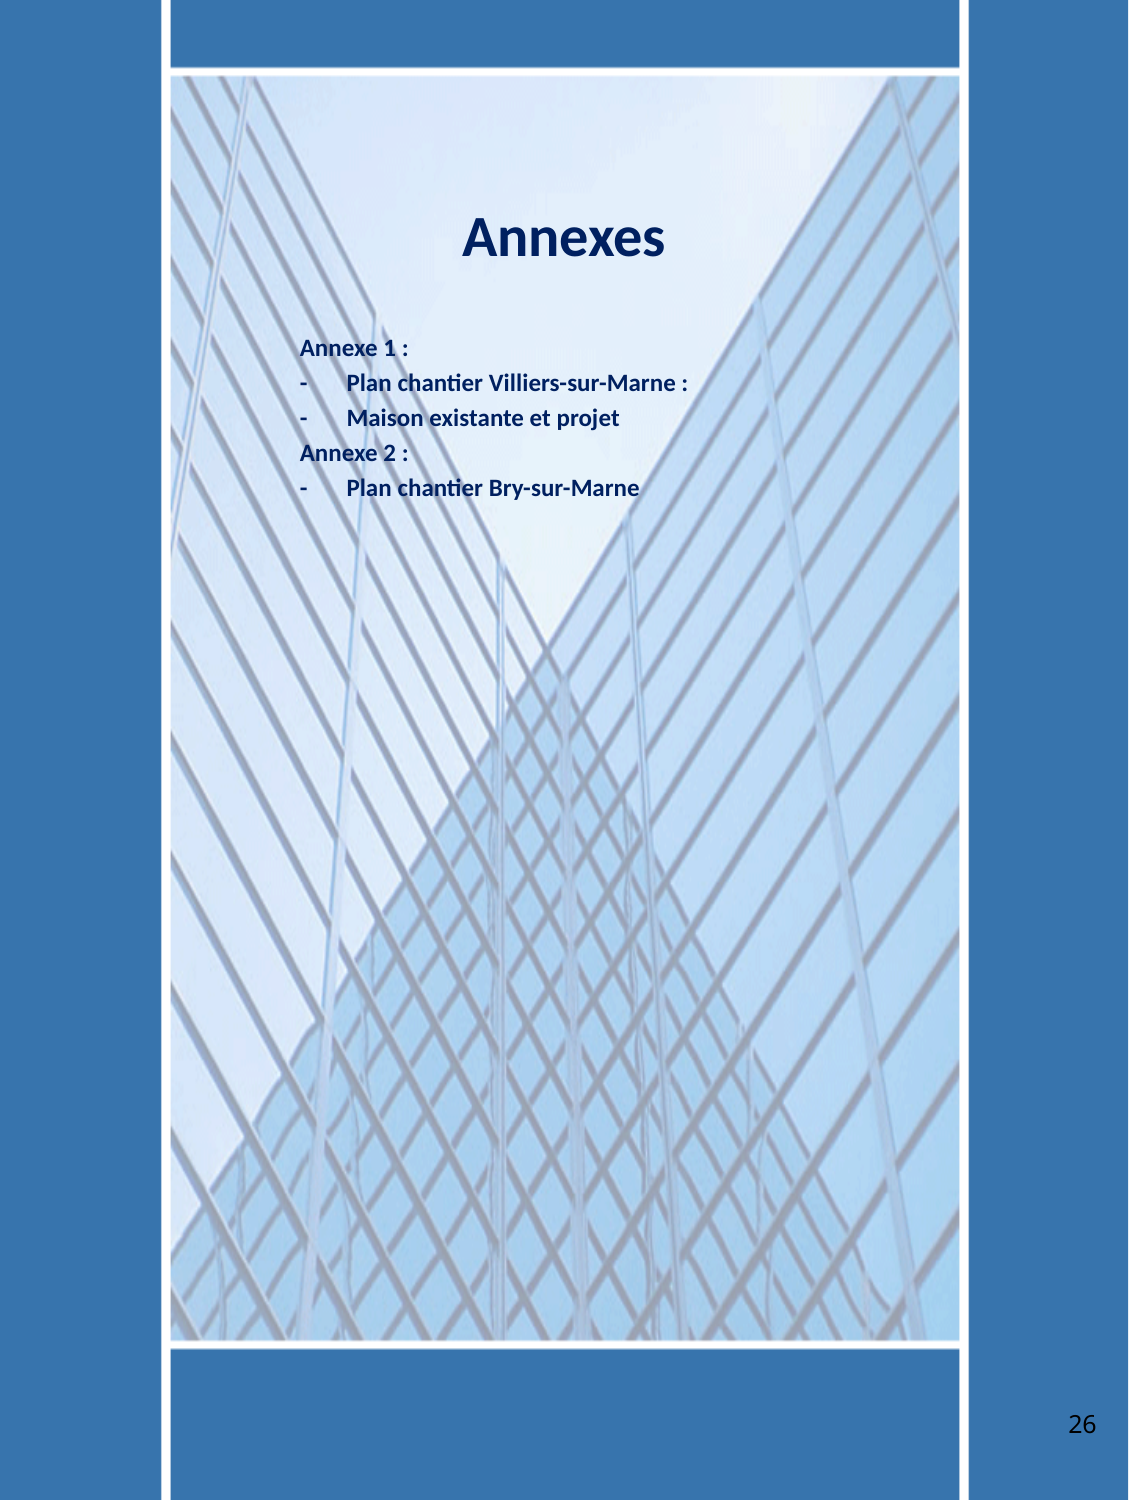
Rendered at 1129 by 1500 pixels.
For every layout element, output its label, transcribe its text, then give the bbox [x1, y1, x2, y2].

title Annexes [178, 99, 950, 367]
picture [0, 0, 1129, 1500]
list Annexe 1 : - Plan chantier Villiers-sur-Marne : - Maison existante et projet Annexe 2 : - Plan chantier Bry-sur-Marne [209, 323, 1074, 1315]
slide_number 26 [1002, 1401, 1113, 1482]
